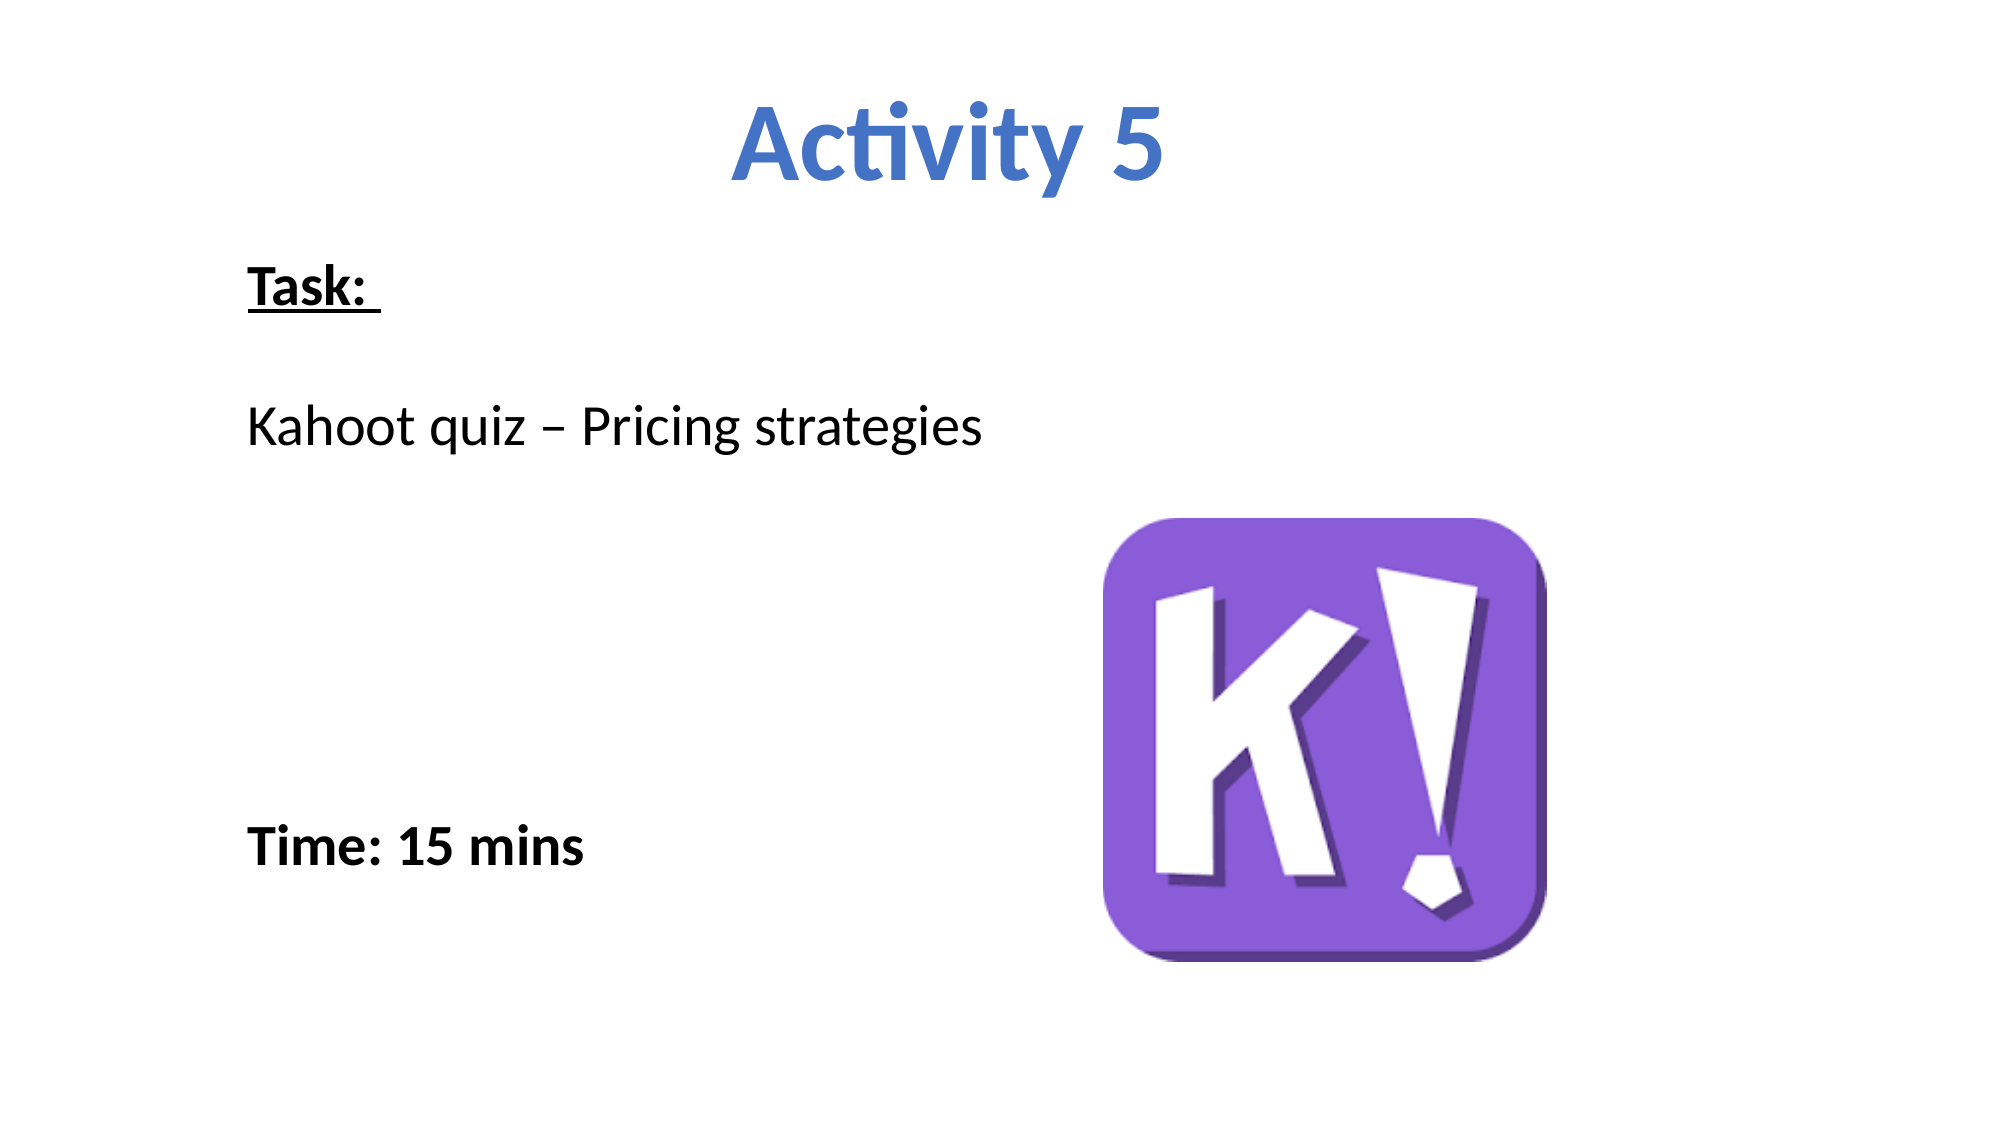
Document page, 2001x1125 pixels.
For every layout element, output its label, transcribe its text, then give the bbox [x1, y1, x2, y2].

text_box Task: Kahoot quiz – Pricing strategies Time: 15 mins [232, 239, 1233, 885]
text_box Activity 5 [716, 60, 1209, 211]
picture [1103, 518, 1547, 962]
